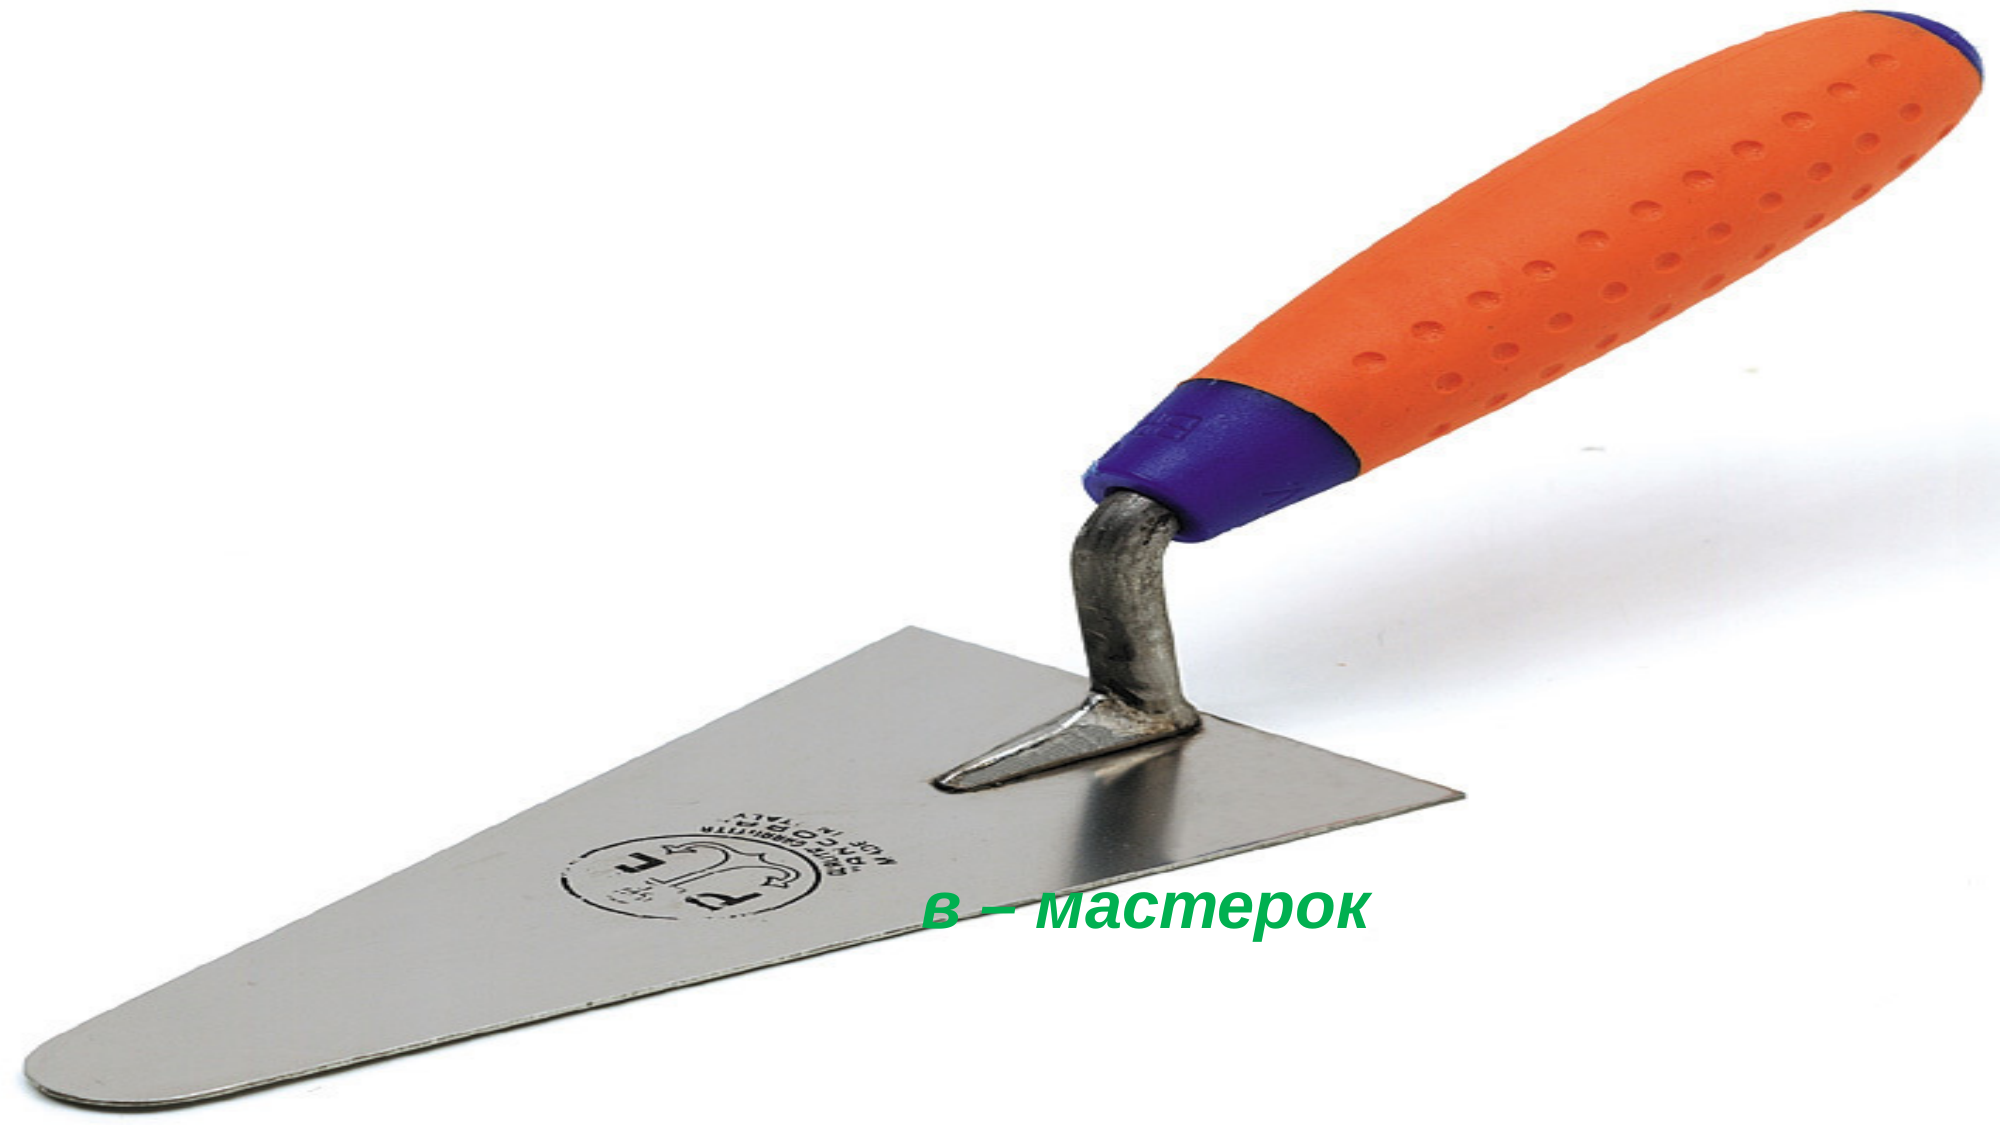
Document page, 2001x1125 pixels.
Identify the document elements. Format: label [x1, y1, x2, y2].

list [0, 0, 2000, 1125]
